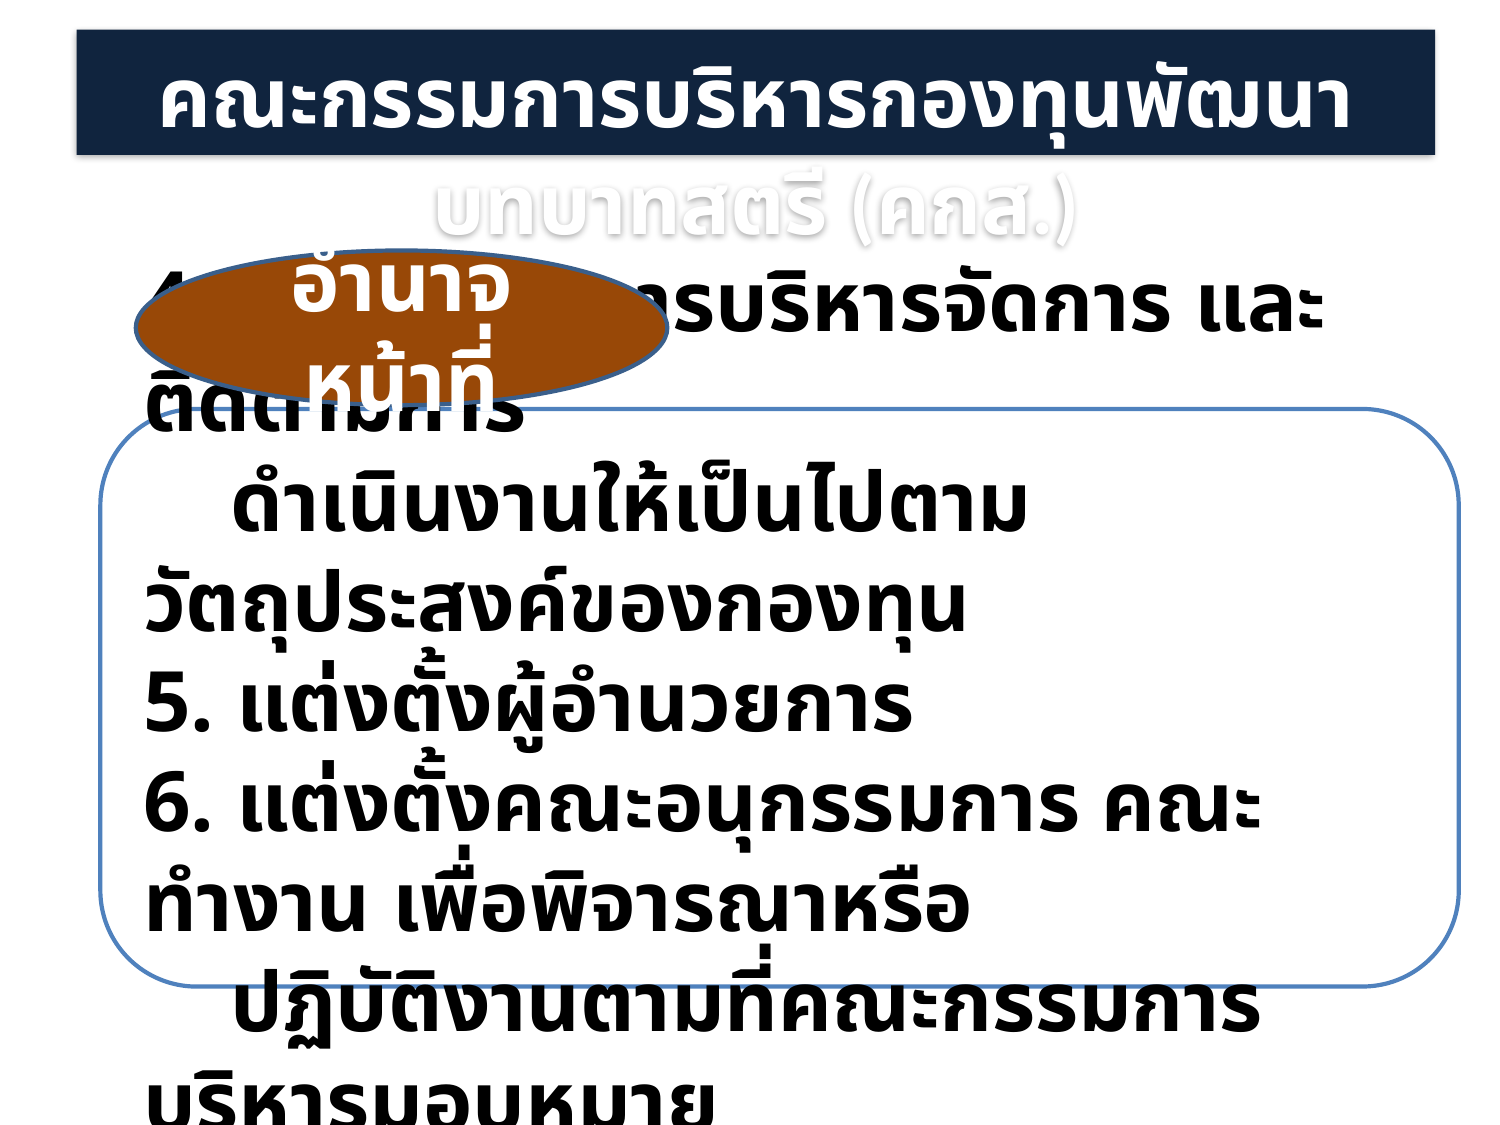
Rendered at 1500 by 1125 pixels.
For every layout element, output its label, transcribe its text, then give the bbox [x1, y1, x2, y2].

text_box 4. กำกับดูแลการบริหารจัดการ และติดตามการ ดำเนินงานให้เป็นไปตามวัตถุประสงค์ของกองทุน 5. แต่งตั้งผู้อำนวยการ 6. แต่งตั้งคณะอนุกรรมการ คณะทำงาน เพื่อพิจารณาหรือ ปฏิบัติงานตามที่คณะกรรมการบริหารมอบหมาย [98, 406, 1461, 989]
text_box อำนาจหน้าที่ [133, 248, 670, 408]
text_box คณะกรรมการบริหารกองทุนพัฒนาบทบาทสตรี (คกส.) [76, 29, 1436, 155]
